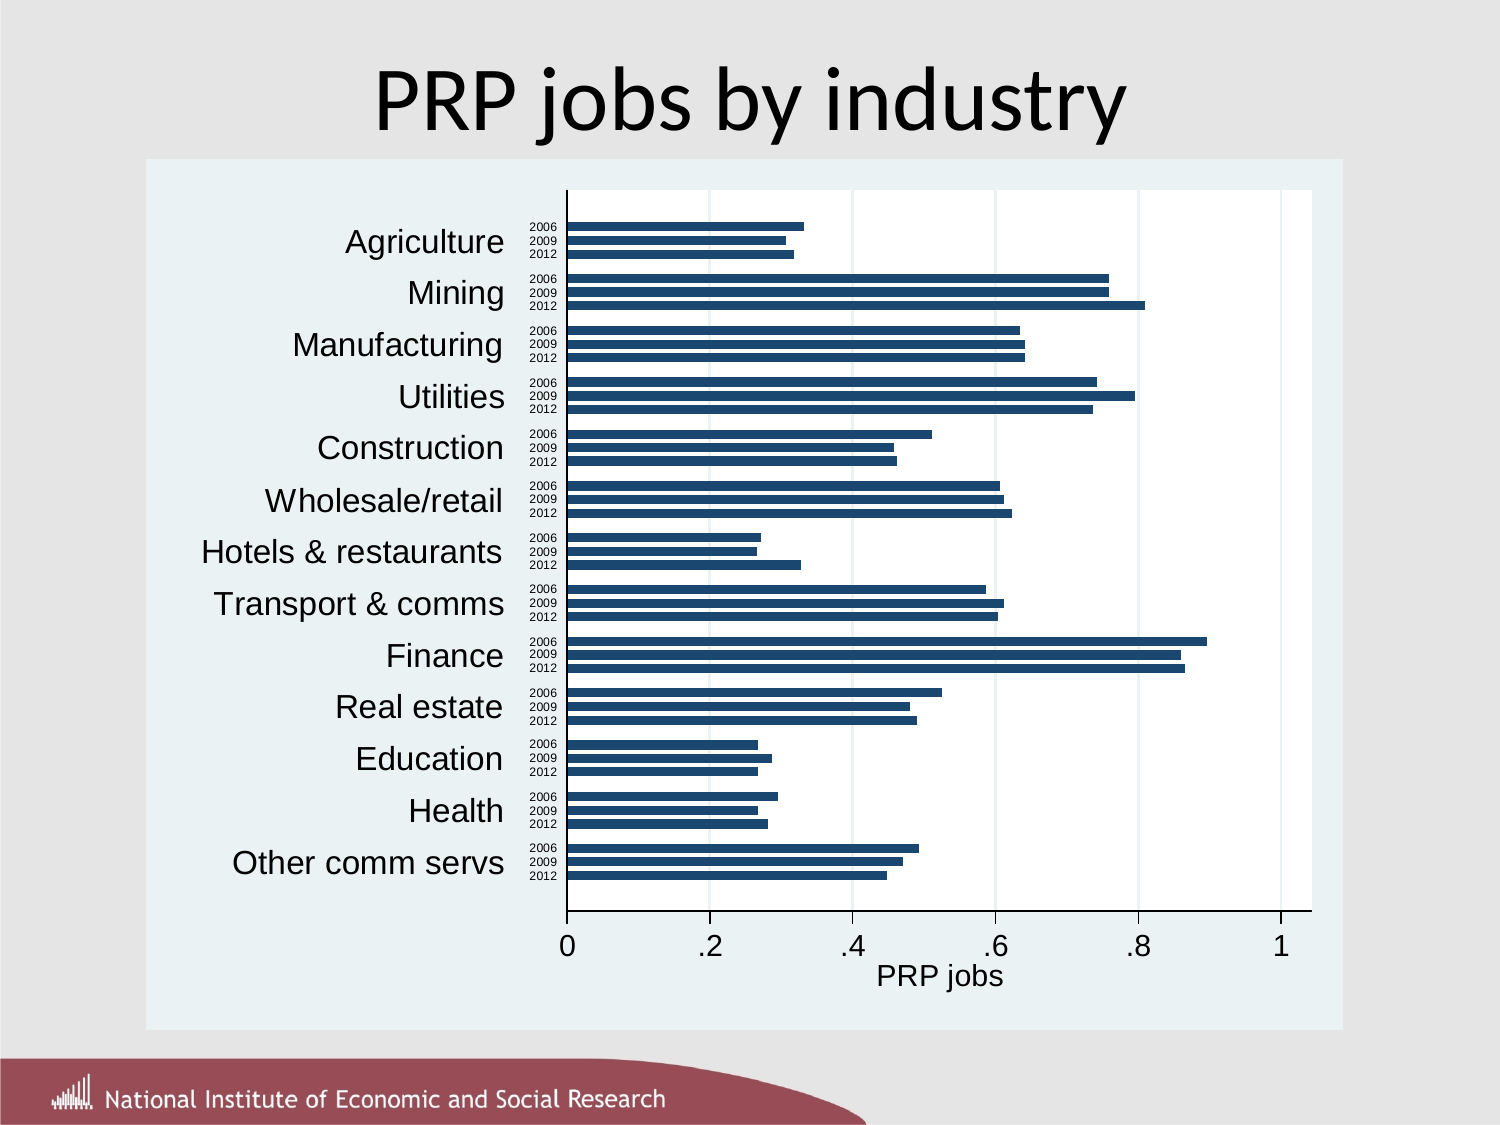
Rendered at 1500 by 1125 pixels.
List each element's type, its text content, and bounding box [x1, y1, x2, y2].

picture [0, 0, 1500, 1125]
title PRP jobs by industry [76, 0, 1427, 188]
